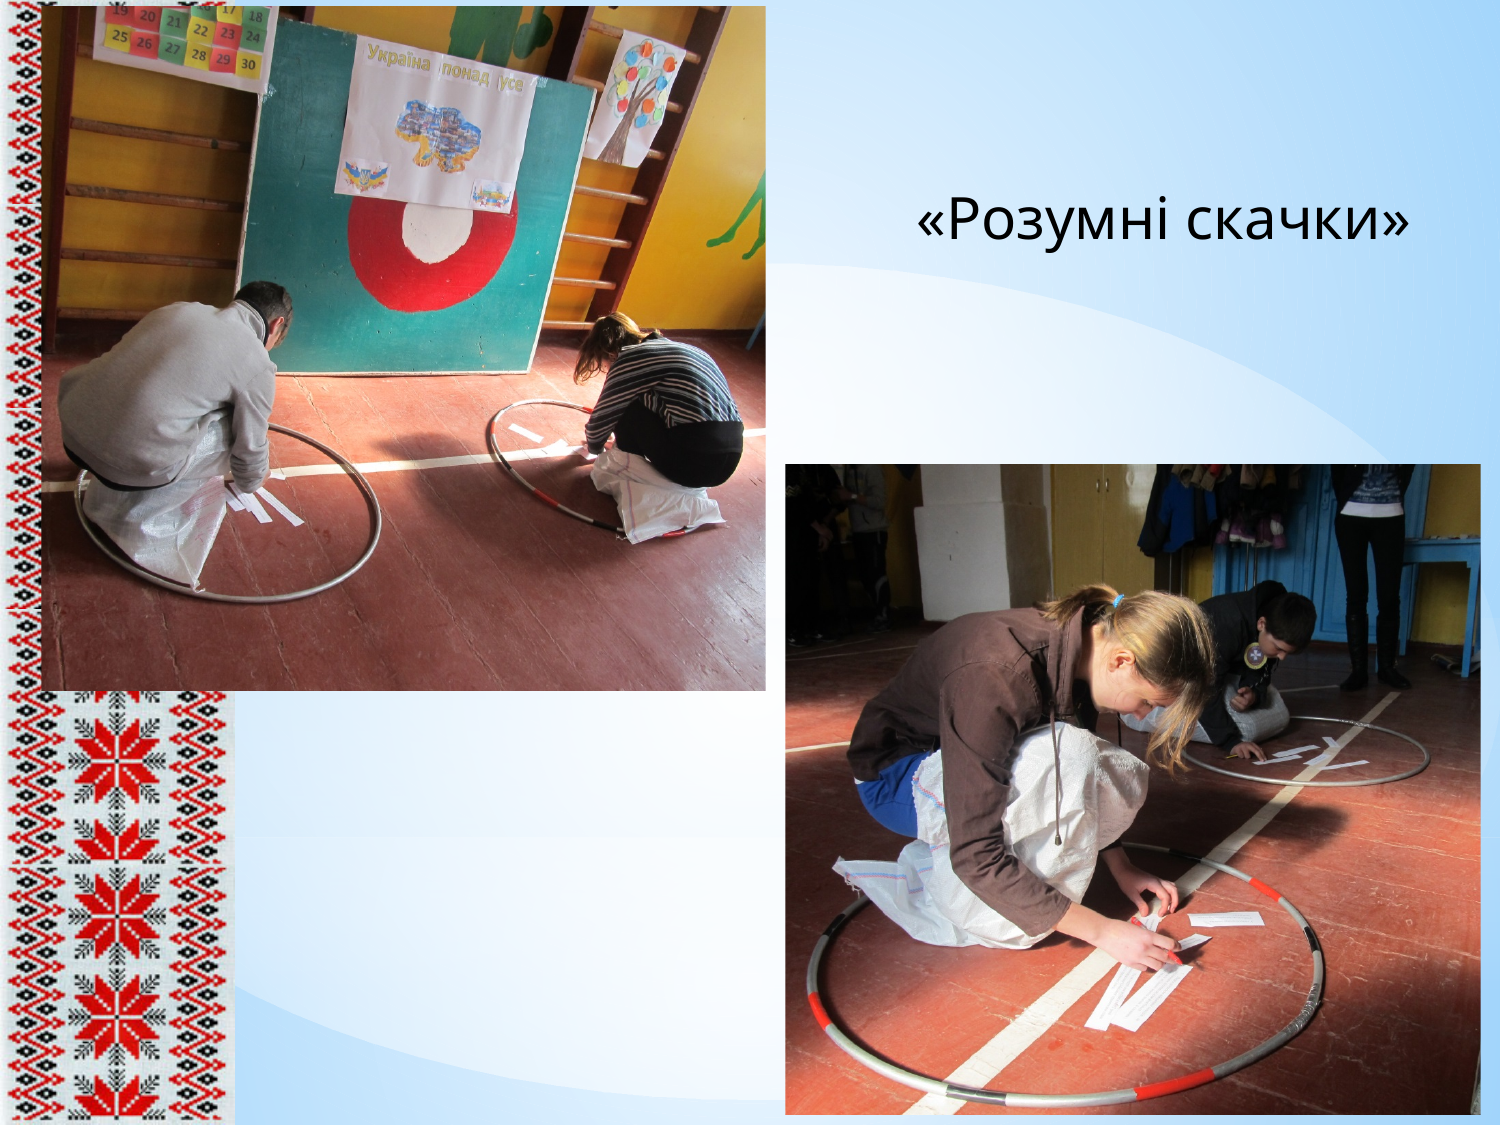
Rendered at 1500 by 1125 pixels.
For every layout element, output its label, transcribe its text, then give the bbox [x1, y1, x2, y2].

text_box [0, 0, 235, 1125]
text_box «Розумні скачки» [901, 173, 1426, 259]
picture [40, 6, 766, 691]
picture [785, 464, 1481, 1115]
